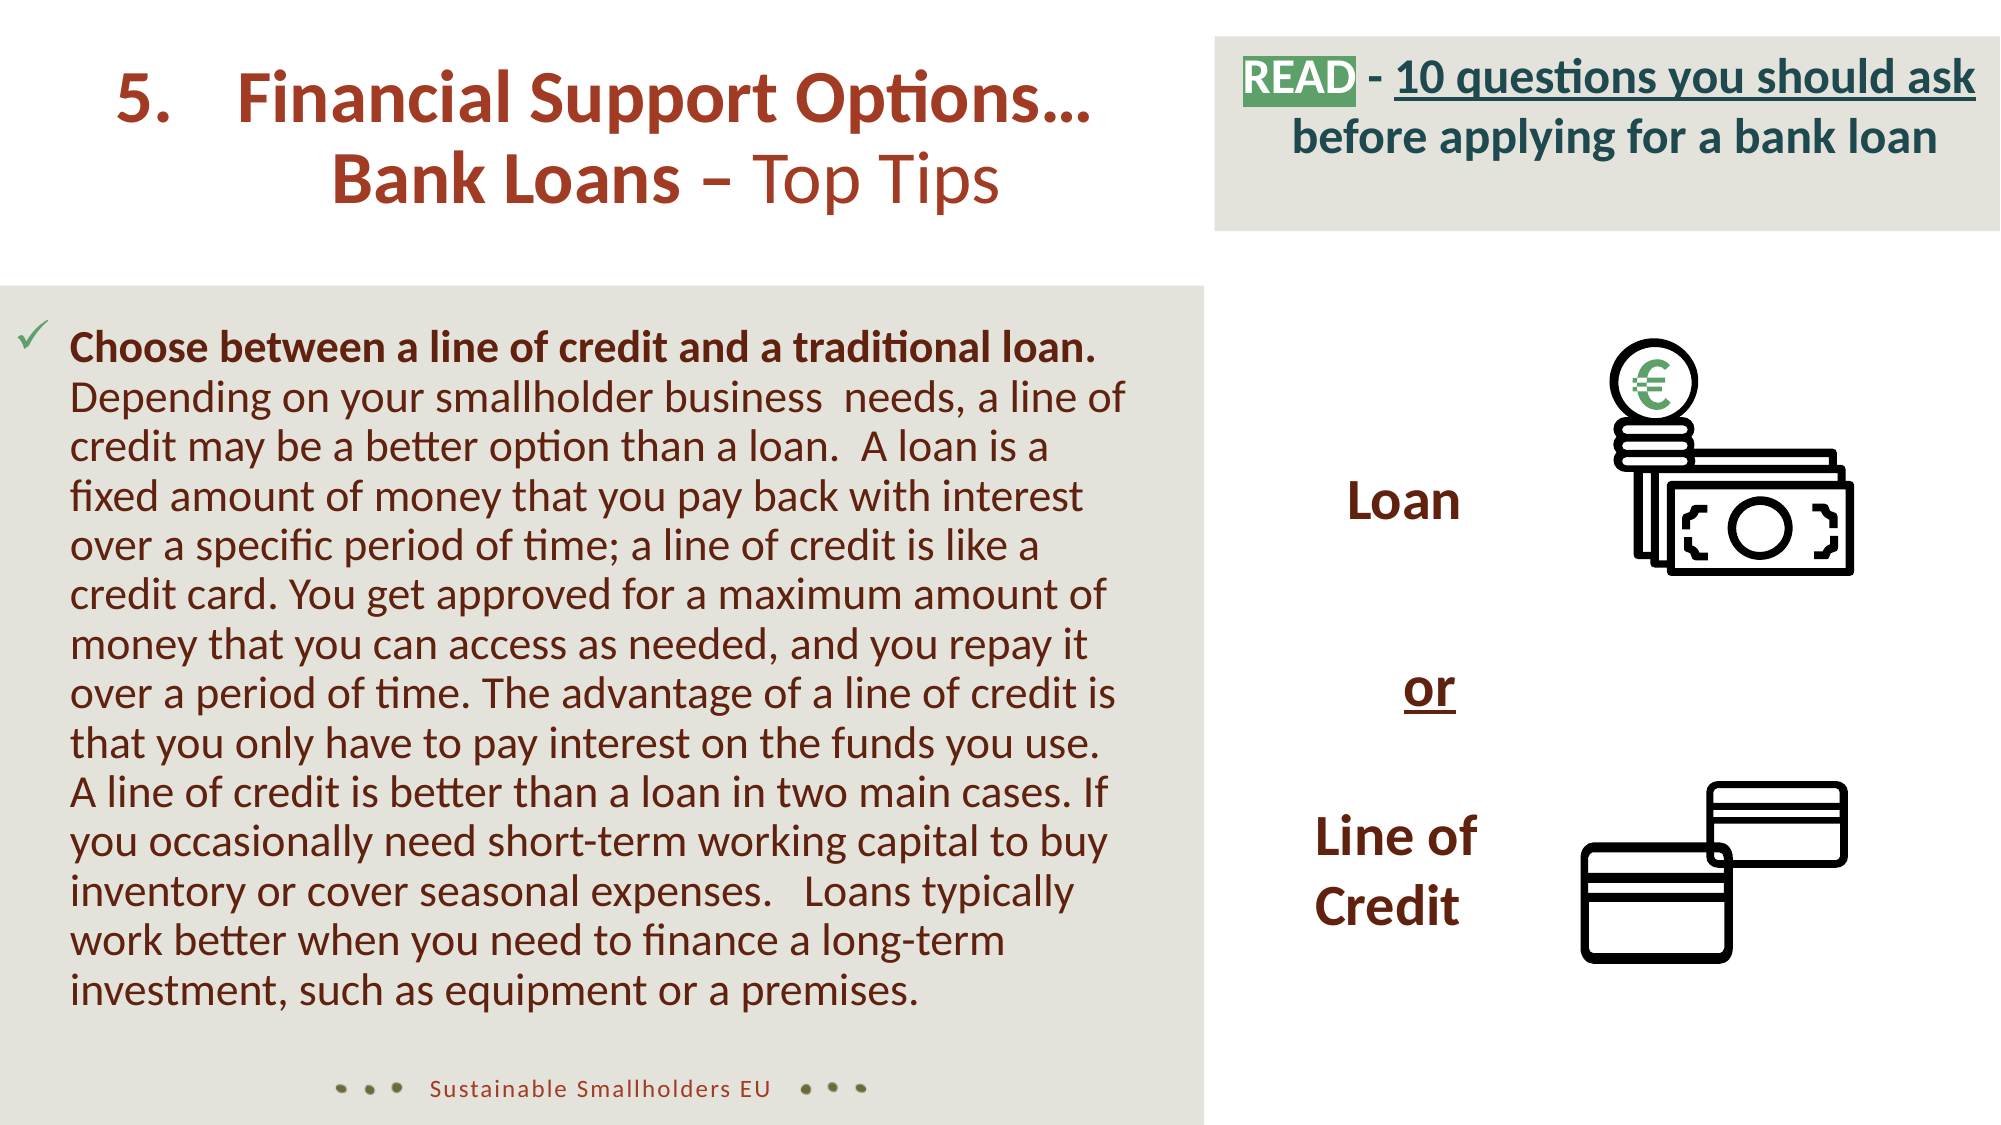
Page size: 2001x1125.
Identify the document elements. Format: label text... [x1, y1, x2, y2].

text_box [1706, 781, 1848, 868]
picture [797, 1052, 870, 1125]
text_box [1609, 338, 1855, 576]
text_box READ - 10 questions you should ask before applying for a bank loan [1214, 36, 2000, 232]
text_box [1580, 842, 1733, 964]
text_box Loan [1332, 453, 1537, 539]
list Financial Support Options… Bank Loans – Top Tips [73, 50, 1137, 250]
text_box or [1388, 640, 1593, 726]
list Choose between a line of credit and a traditional loan. Depending on your smallholder business needs, a line of credit may be a better option than a loan. A loan is a fixed amount of money that you pay back with interest over a specific period of time; a line of credit is like a credit card. You get approved for a maximum amount of money that you can access as needed, and you repay it over a period of time. The advantage of a line of credit is that you only have to pay interest on the funds you use. A line of credit is better than a loan in two main cases. If you occasionally need short-term working capital to buy inventory or cover seasonal expenses. Loans typically work better when you need to finance a long-term investment, such as equipment or a premises. [0, 315, 1149, 1023]
picture [332, 1052, 406, 1125]
text_box Line of Credit [1300, 789, 1505, 945]
